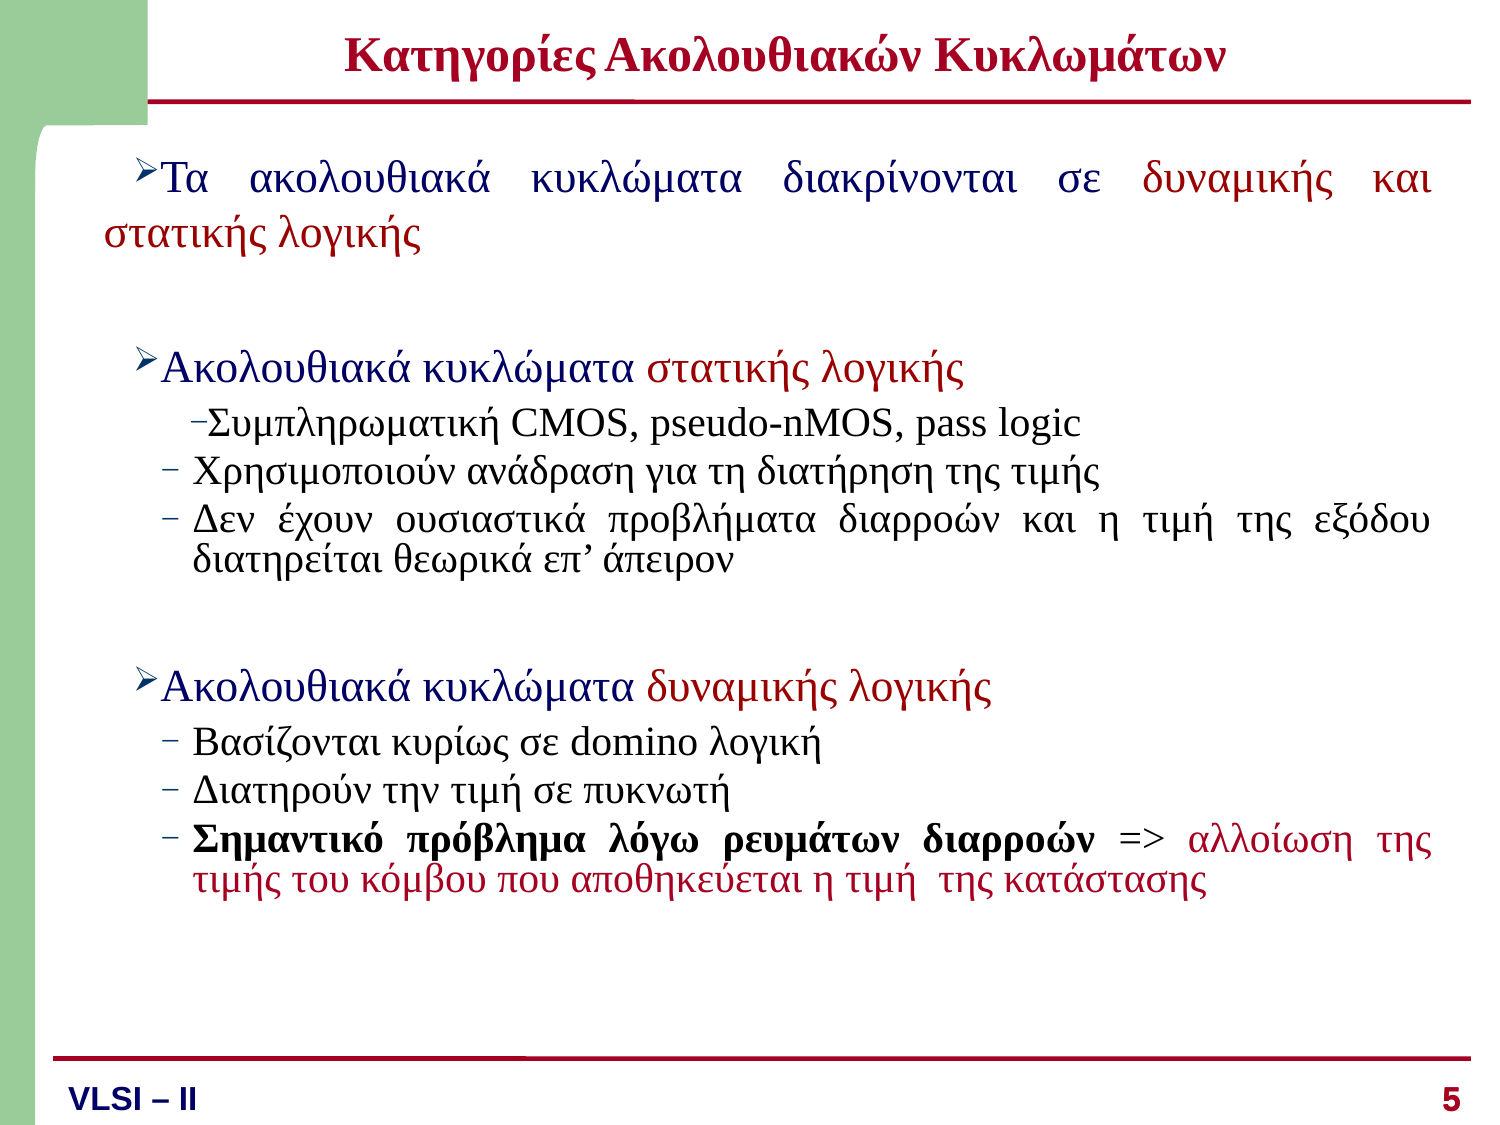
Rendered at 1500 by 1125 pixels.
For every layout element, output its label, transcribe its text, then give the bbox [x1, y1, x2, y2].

text_box 5 [1403, 1044, 1500, 1125]
list Τα ακολουθιακά κυκλώματα διακρίνονται σε δυναμικής και στατικής λογικής Ακολουθιακά κυκλώματα στατικής λογικής Συμπληρωματική CMOS, pseudo-nMOS, pass logic Χρησιμοποιούν ανάδραση για τη διατήρηση της τιμής Δεν έχουν ουσιαστικά προβλήματα διαρροών και η τιμή της εξόδου διατηρείται θεωρικά επ’ άπειρον Ακολουθιακά κυκλώματα δυναμικής λογικής Βασίζονται κυρίως σε domino λογική Διατηρούν την τιμή σε πυκνωτή Σημαντικό πρόβλημα λόγω ρευμάτων διαρροών => αλλοίωση της τιμής του κόμβου που αποθηκεύεται η τιμή της κατάστασης [88, 139, 1447, 1047]
title Κατηγορίες Ακολουθιακών Κυκλωμάτων [112, 19, 1459, 91]
footer VLSI – II [52, 1065, 1403, 1125]
